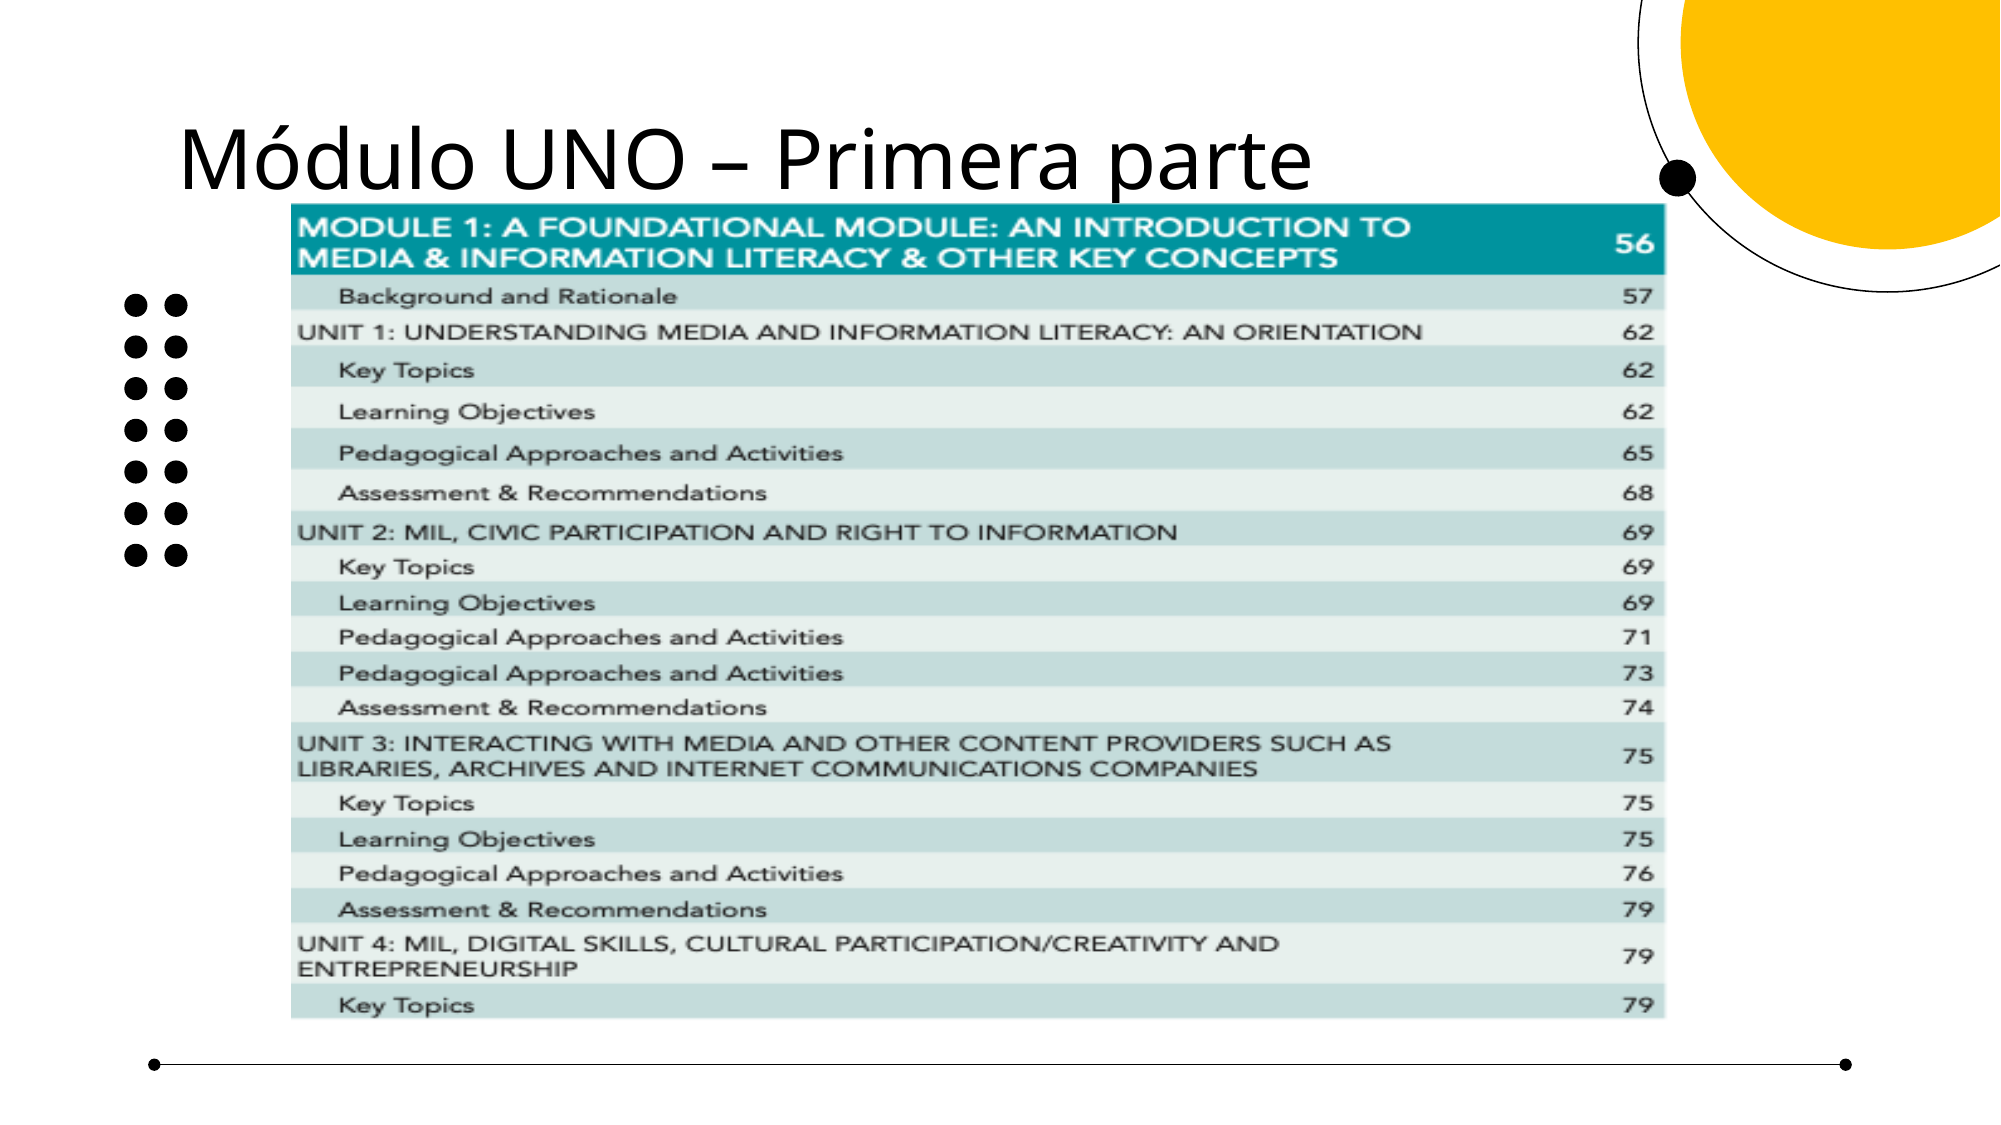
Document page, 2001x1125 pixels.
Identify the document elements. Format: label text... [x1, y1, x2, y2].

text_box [1542, 0, 2000, 388]
picture [291, 203, 1675, 1022]
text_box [19, 398, 291, 462]
title Módulo UNO – Primera parte [157, 97, 1542, 223]
